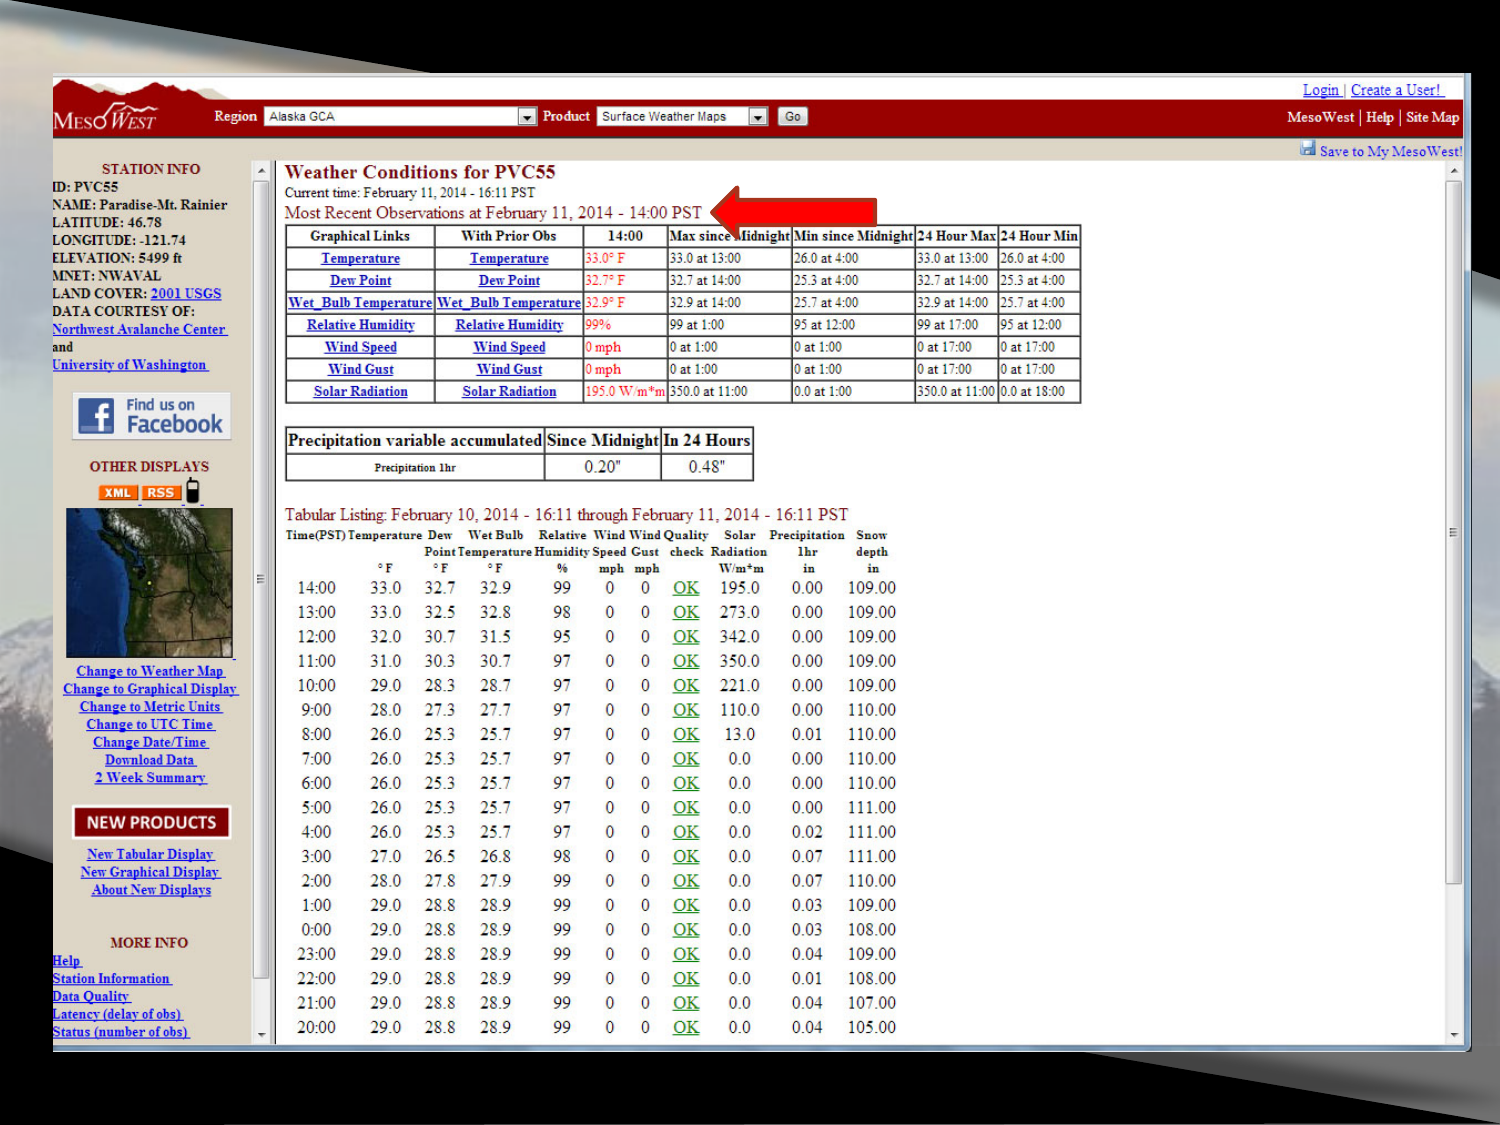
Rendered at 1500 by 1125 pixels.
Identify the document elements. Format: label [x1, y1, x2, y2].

picture [52, 73, 1473, 1052]
text_box [0, 0, 1500, 1125]
